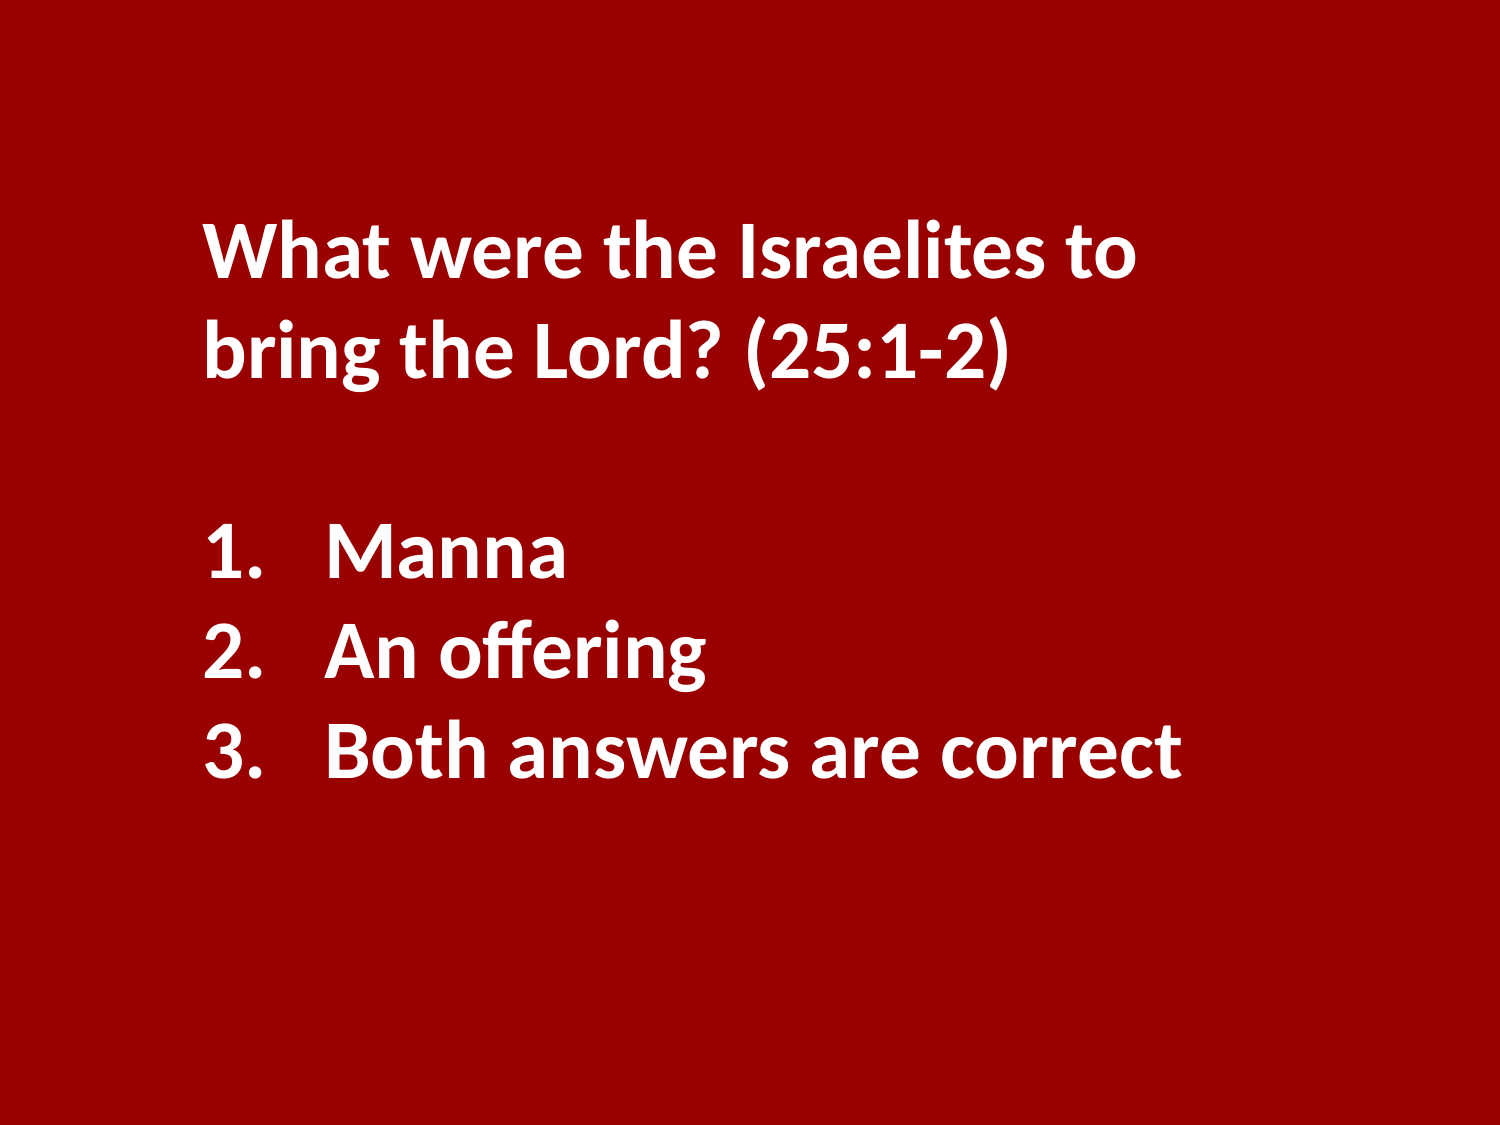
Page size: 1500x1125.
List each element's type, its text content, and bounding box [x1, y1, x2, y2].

text_box What were the Israelites to bring the Lord? (25:1-2) Manna An offering Both answers are correct [187, 187, 1238, 803]
